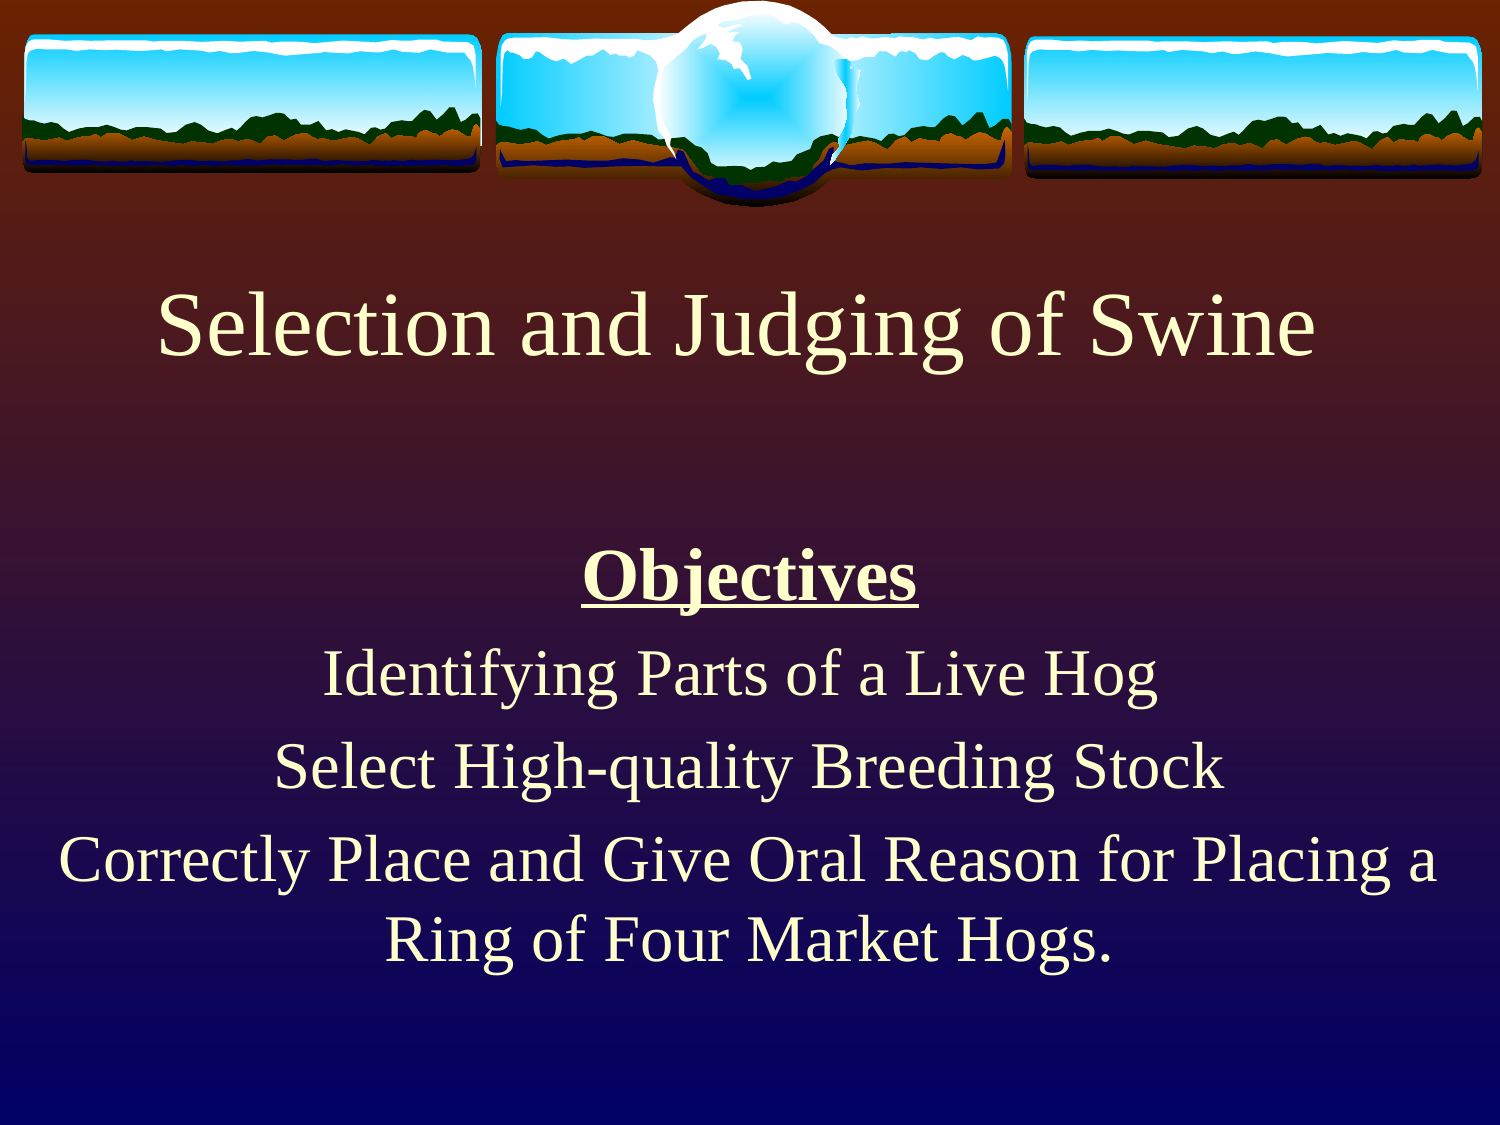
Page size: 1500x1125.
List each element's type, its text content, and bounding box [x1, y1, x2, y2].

title Selection and Judging of Swine [99, 224, 1376, 411]
subtitle Objectives Identifying Parts of a Live Hog Select High-quality Breeding Stock Correctly Place and Give Oral Reason for Placing a Ring of Four Market Hogs. [36, 411, 1463, 1063]
